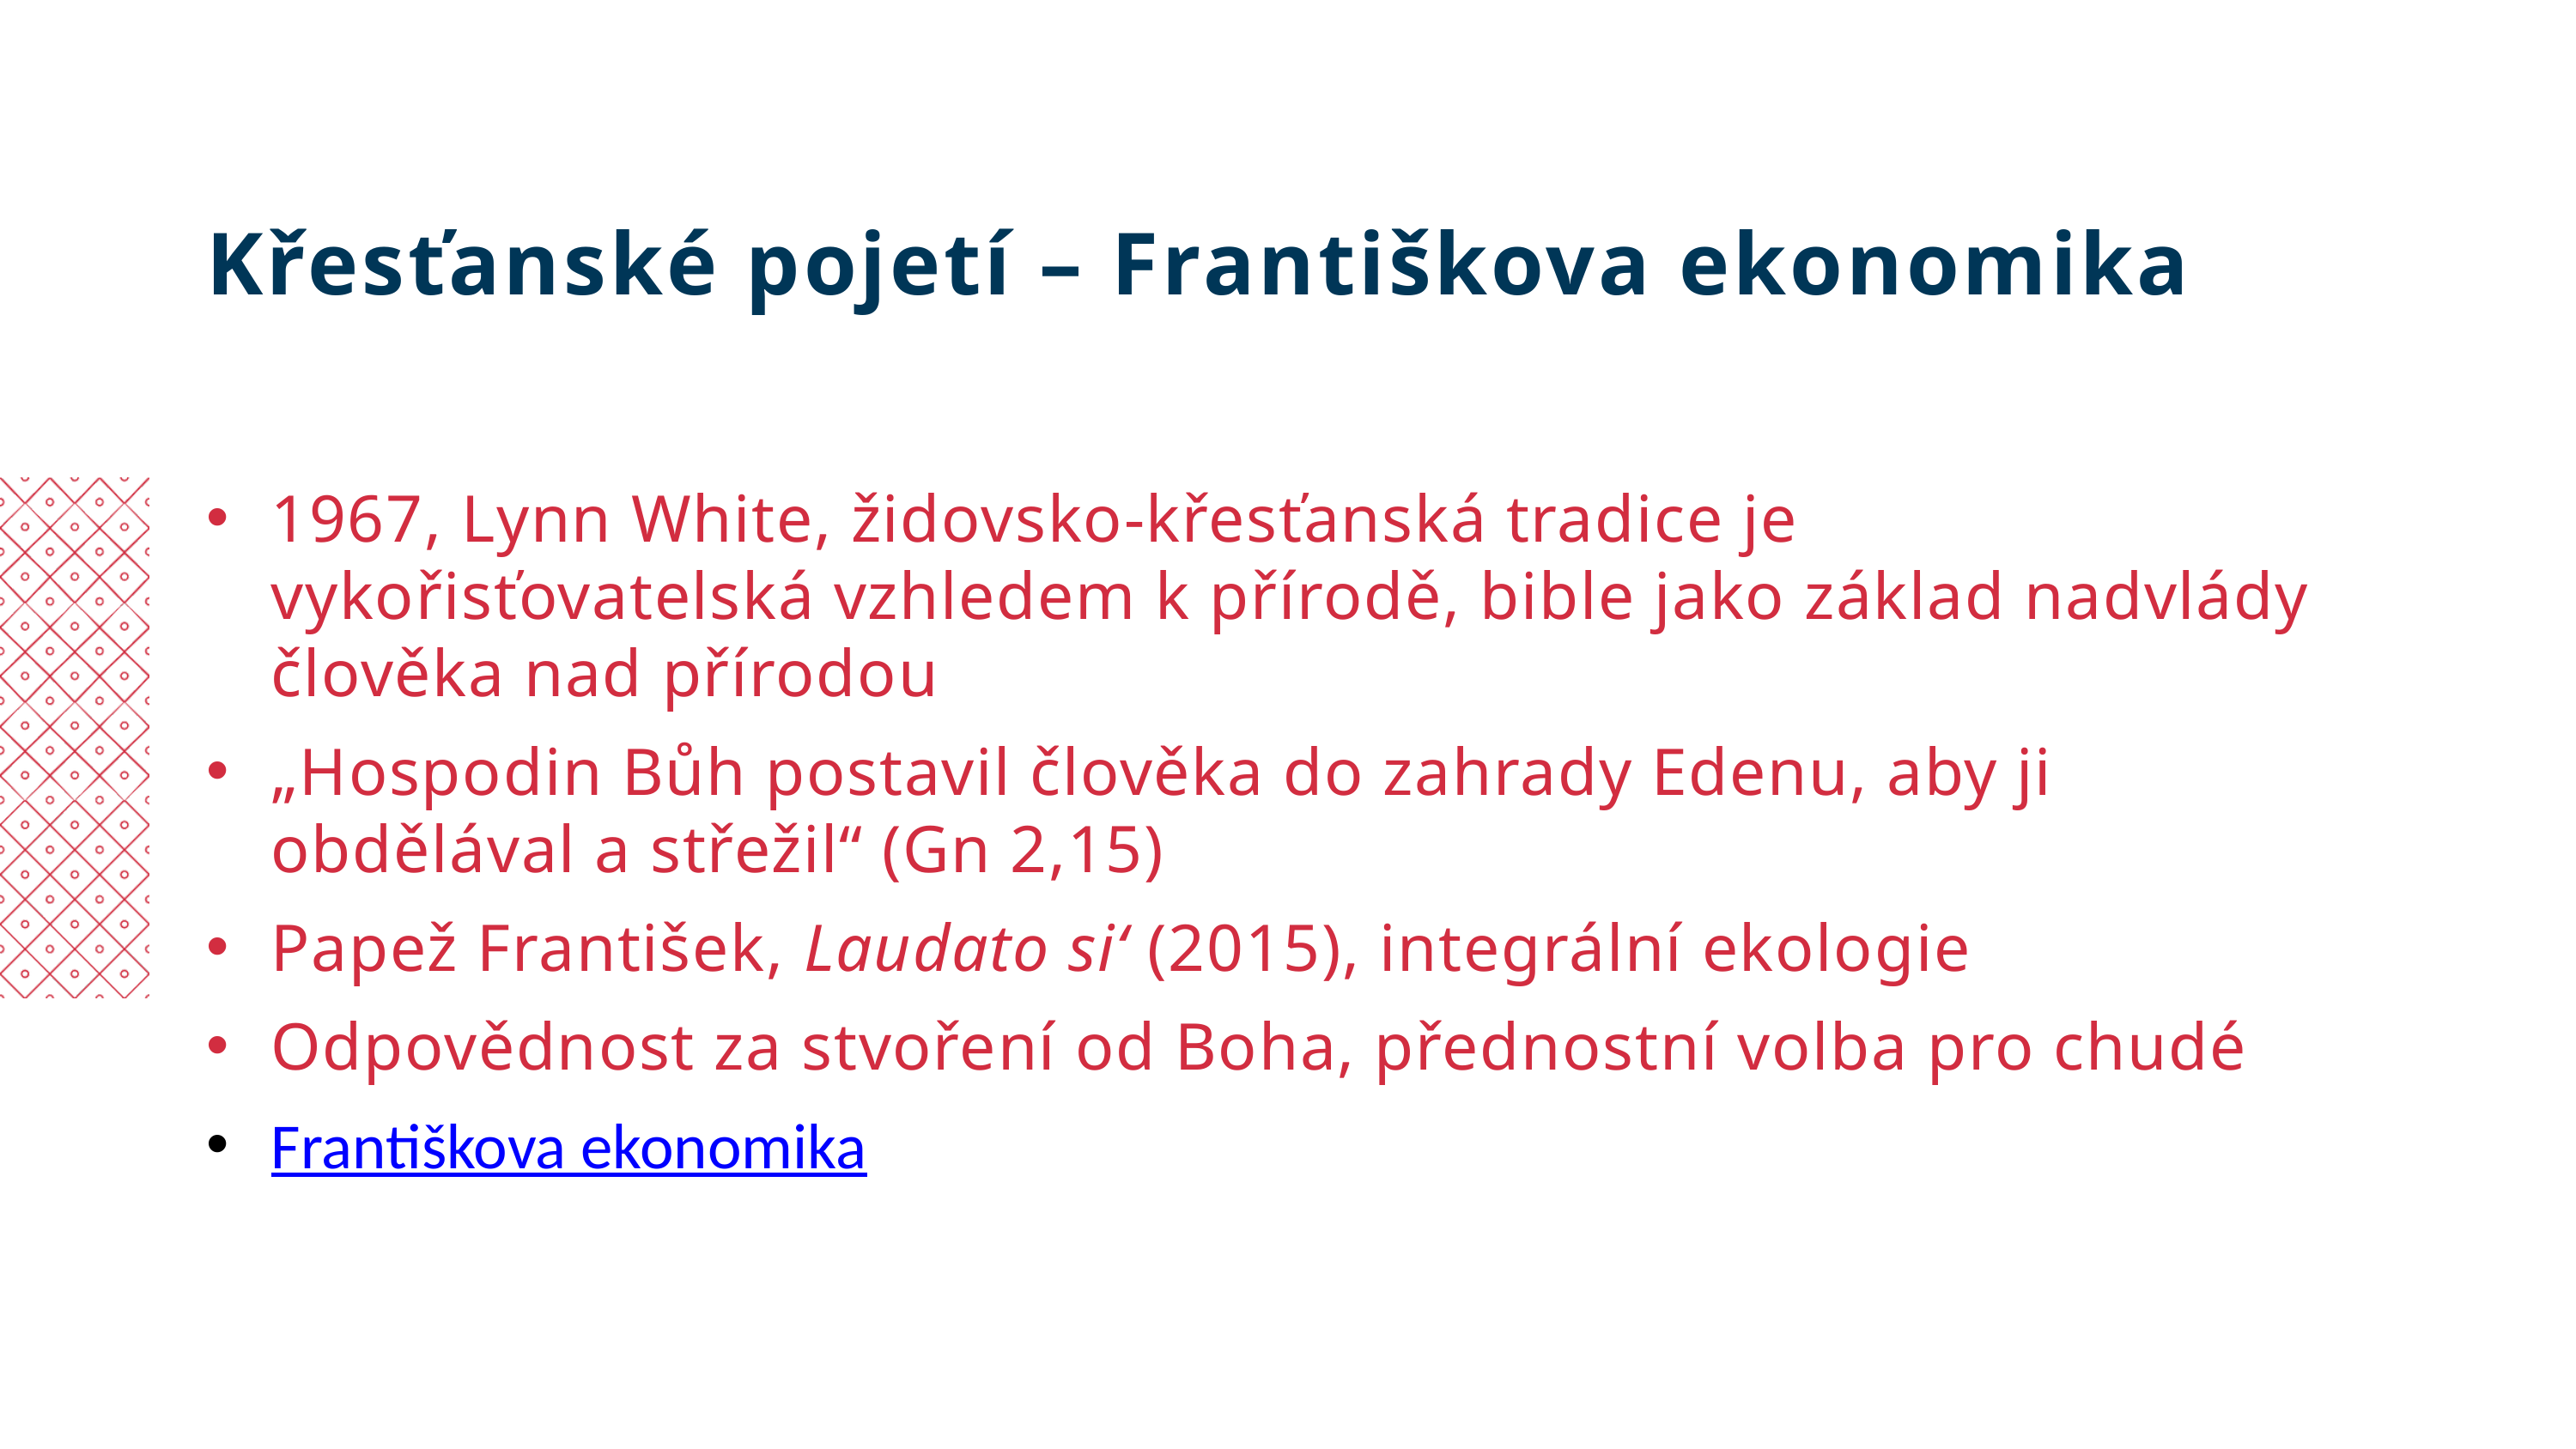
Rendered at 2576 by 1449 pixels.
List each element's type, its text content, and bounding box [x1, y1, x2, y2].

text_box 1967, Lynn White, židovsko-křesťanská tradice je vykořisťovatelská vzhledem k přírodě, bible jako základ nadvlády člověka nad přírodou „Hospodin Bůh postavil člověka do zahrady Edenu, aby ji obdělával a střežil“ (Gn 2,15) Papež František, Laudato si‘ (2015), integrální ekologie Odpovědnost za stvoření od Boha, přednostní volba pro chudé Františkova ekonomika [206, 477, 2361, 1182]
text_box [0, 477, 149, 998]
text_box Křesťanské pojetí – Františkova ekonomika [206, 209, 2523, 312]
